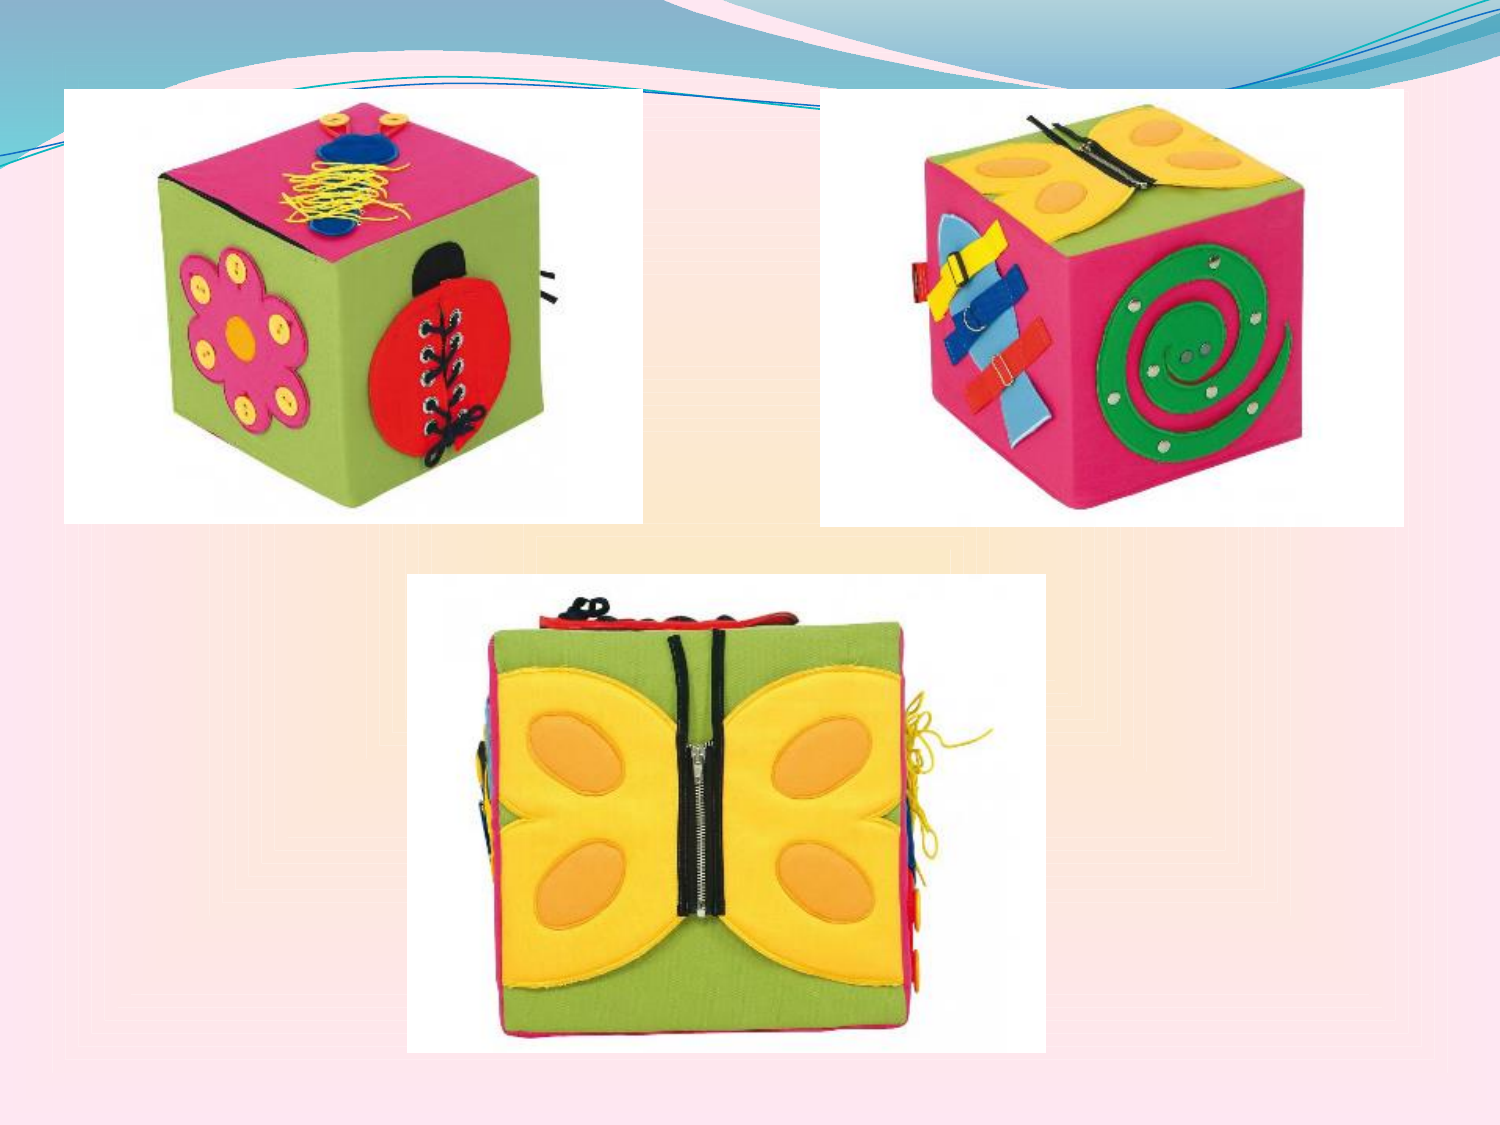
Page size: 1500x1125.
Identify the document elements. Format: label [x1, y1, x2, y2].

picture [407, 574, 1046, 1053]
picture [820, 89, 1404, 528]
picture [64, 89, 643, 524]
